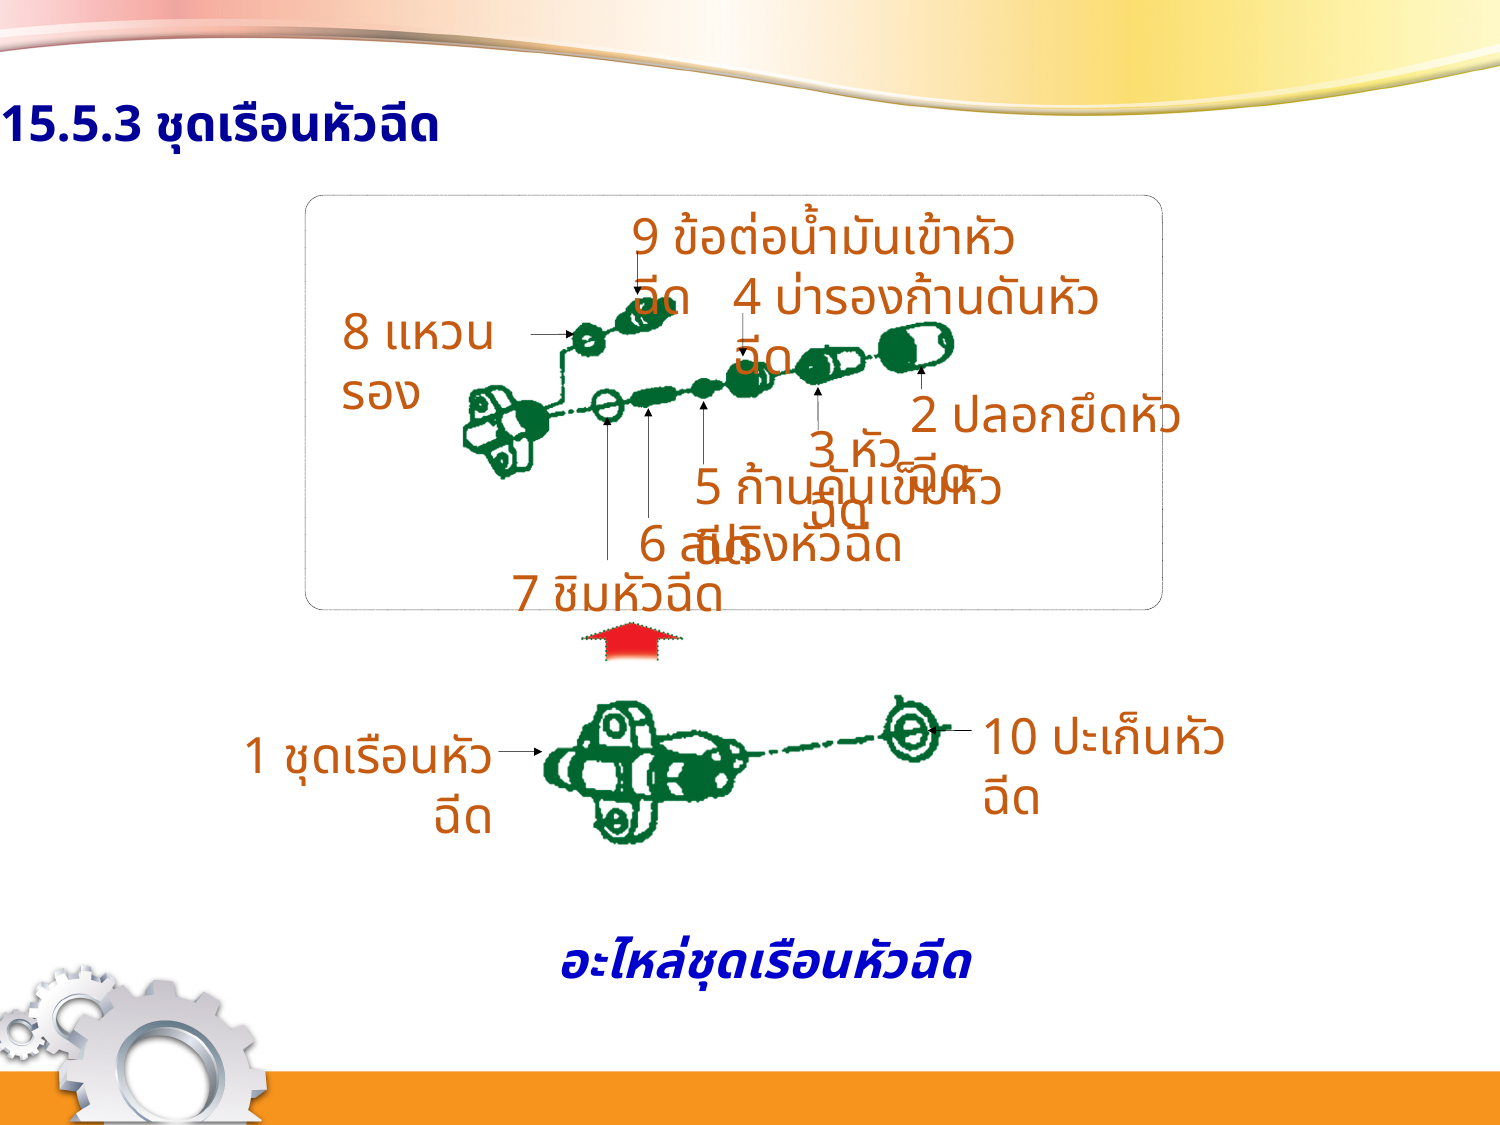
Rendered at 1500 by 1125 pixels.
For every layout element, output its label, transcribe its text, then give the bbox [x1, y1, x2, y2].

text_box อะไหล่ชุดเรือนหัวฉีด [543, 921, 985, 997]
picture [0, 0, 1500, 1125]
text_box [181, 195, 1289, 853]
text_box 15.5.3 ชุดเรือนหัวฉีด [0, 83, 457, 159]
